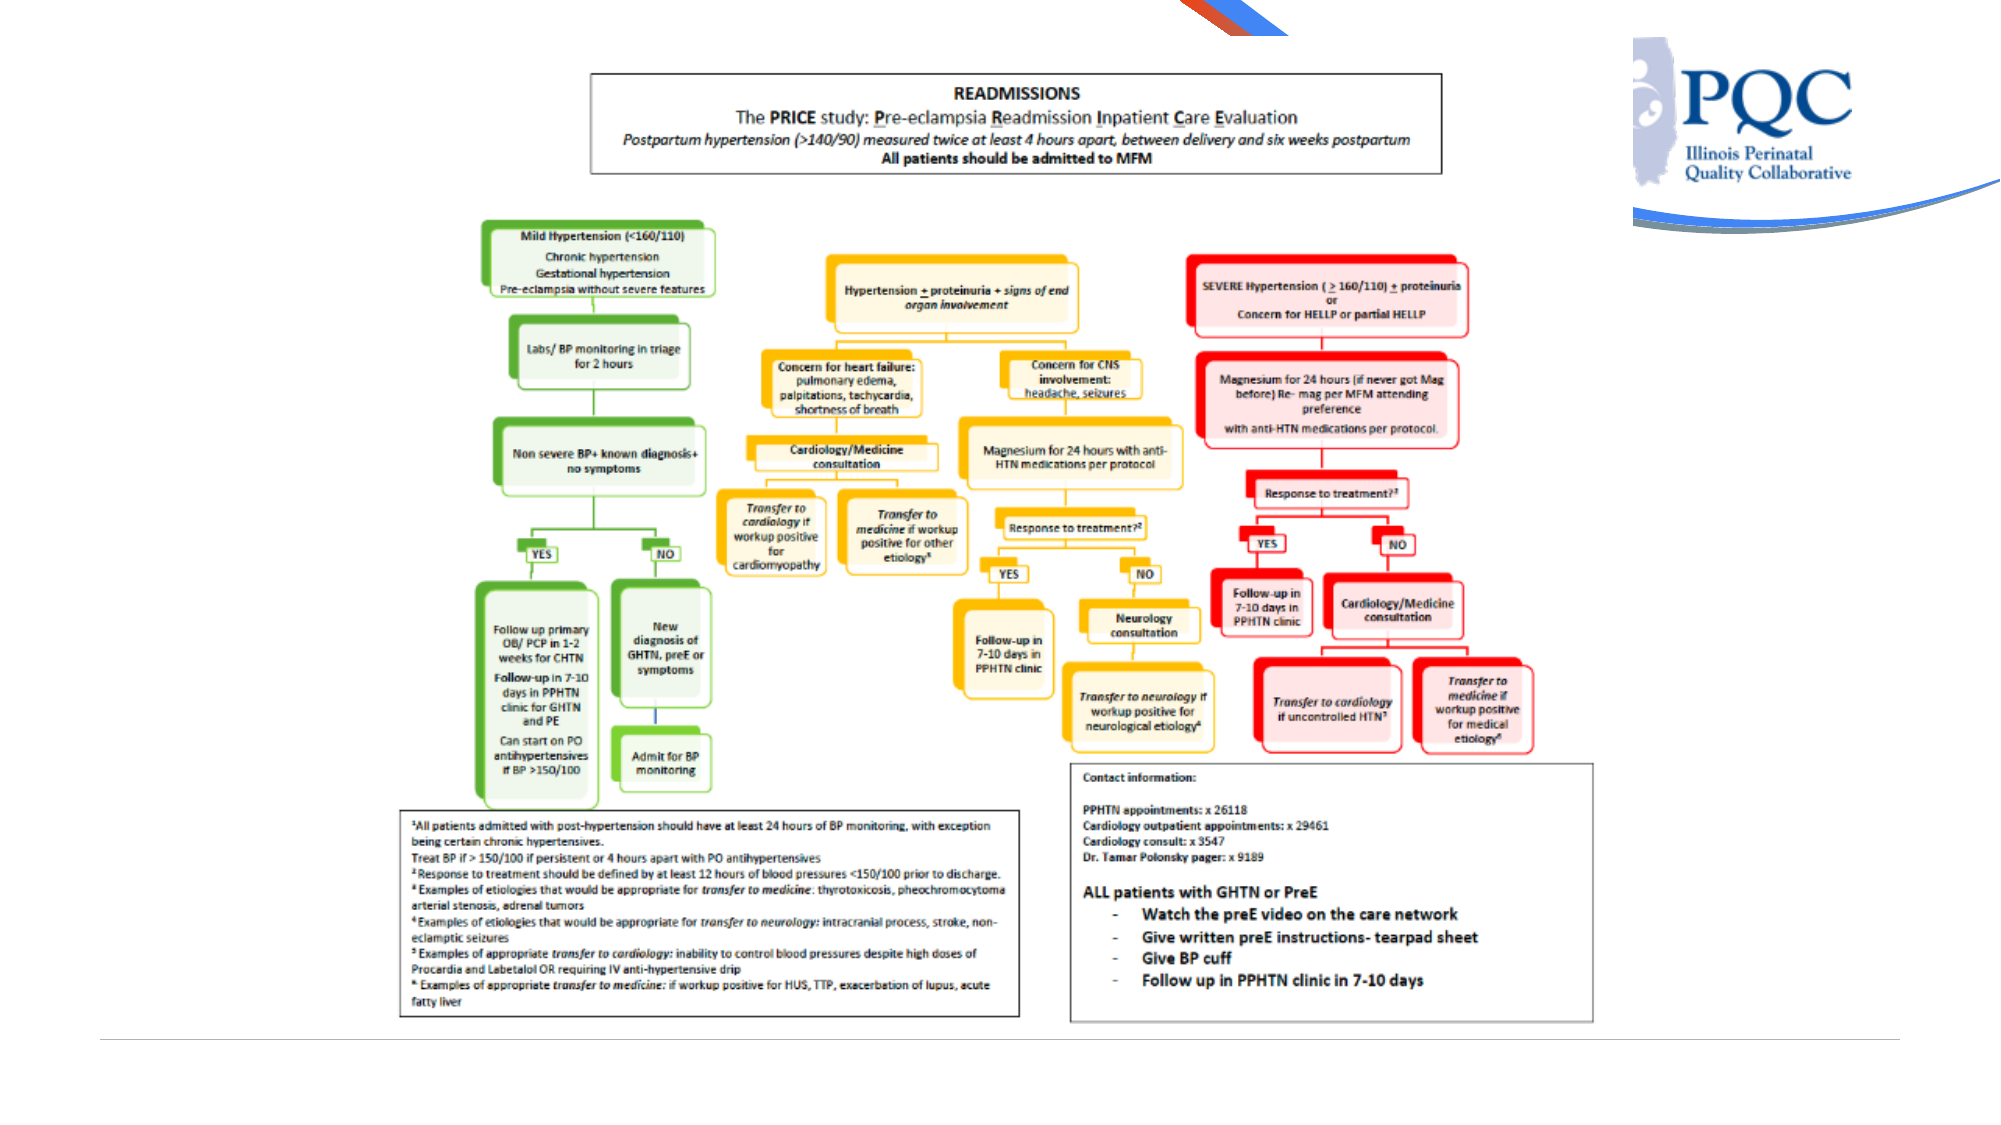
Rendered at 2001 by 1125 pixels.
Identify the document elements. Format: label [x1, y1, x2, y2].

picture [366, 35, 1852, 1028]
